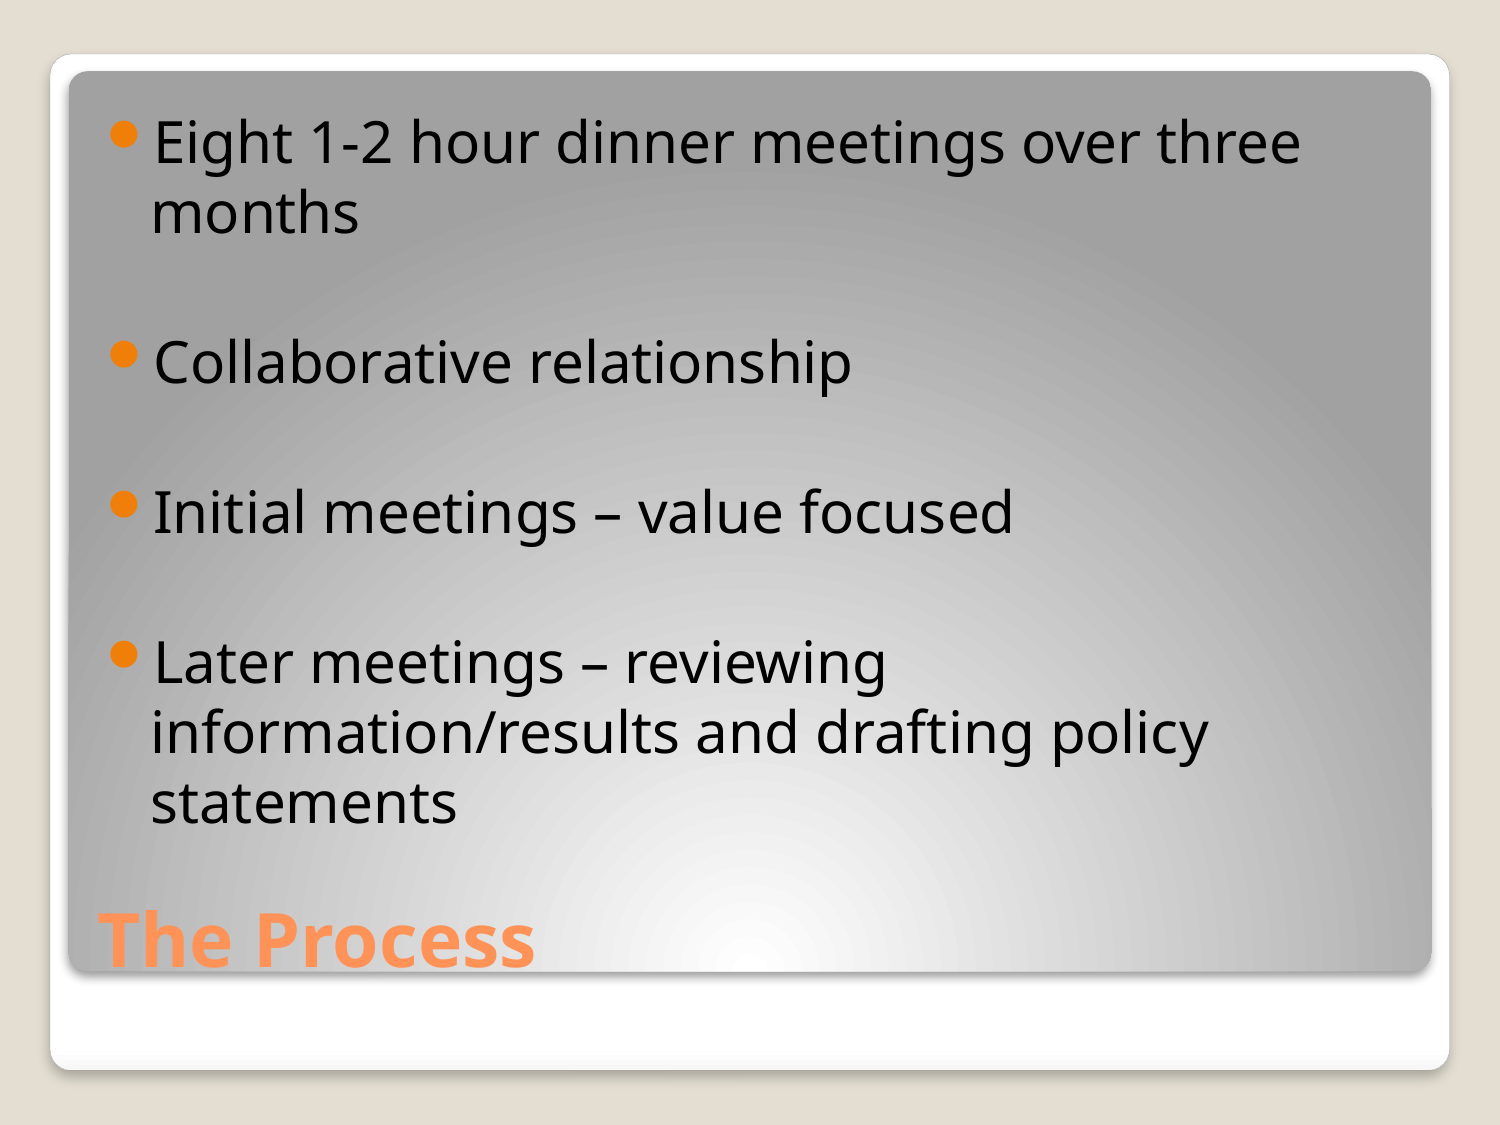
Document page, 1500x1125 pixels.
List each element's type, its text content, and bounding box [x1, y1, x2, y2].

title The Process [82, 817, 1425, 990]
list Eight 1-2 hour dinner meetings over three months Collaborative relationship Initial meetings – value focused Later meetings – reviewing information/results and drafting policy statements [76, 90, 1420, 870]
